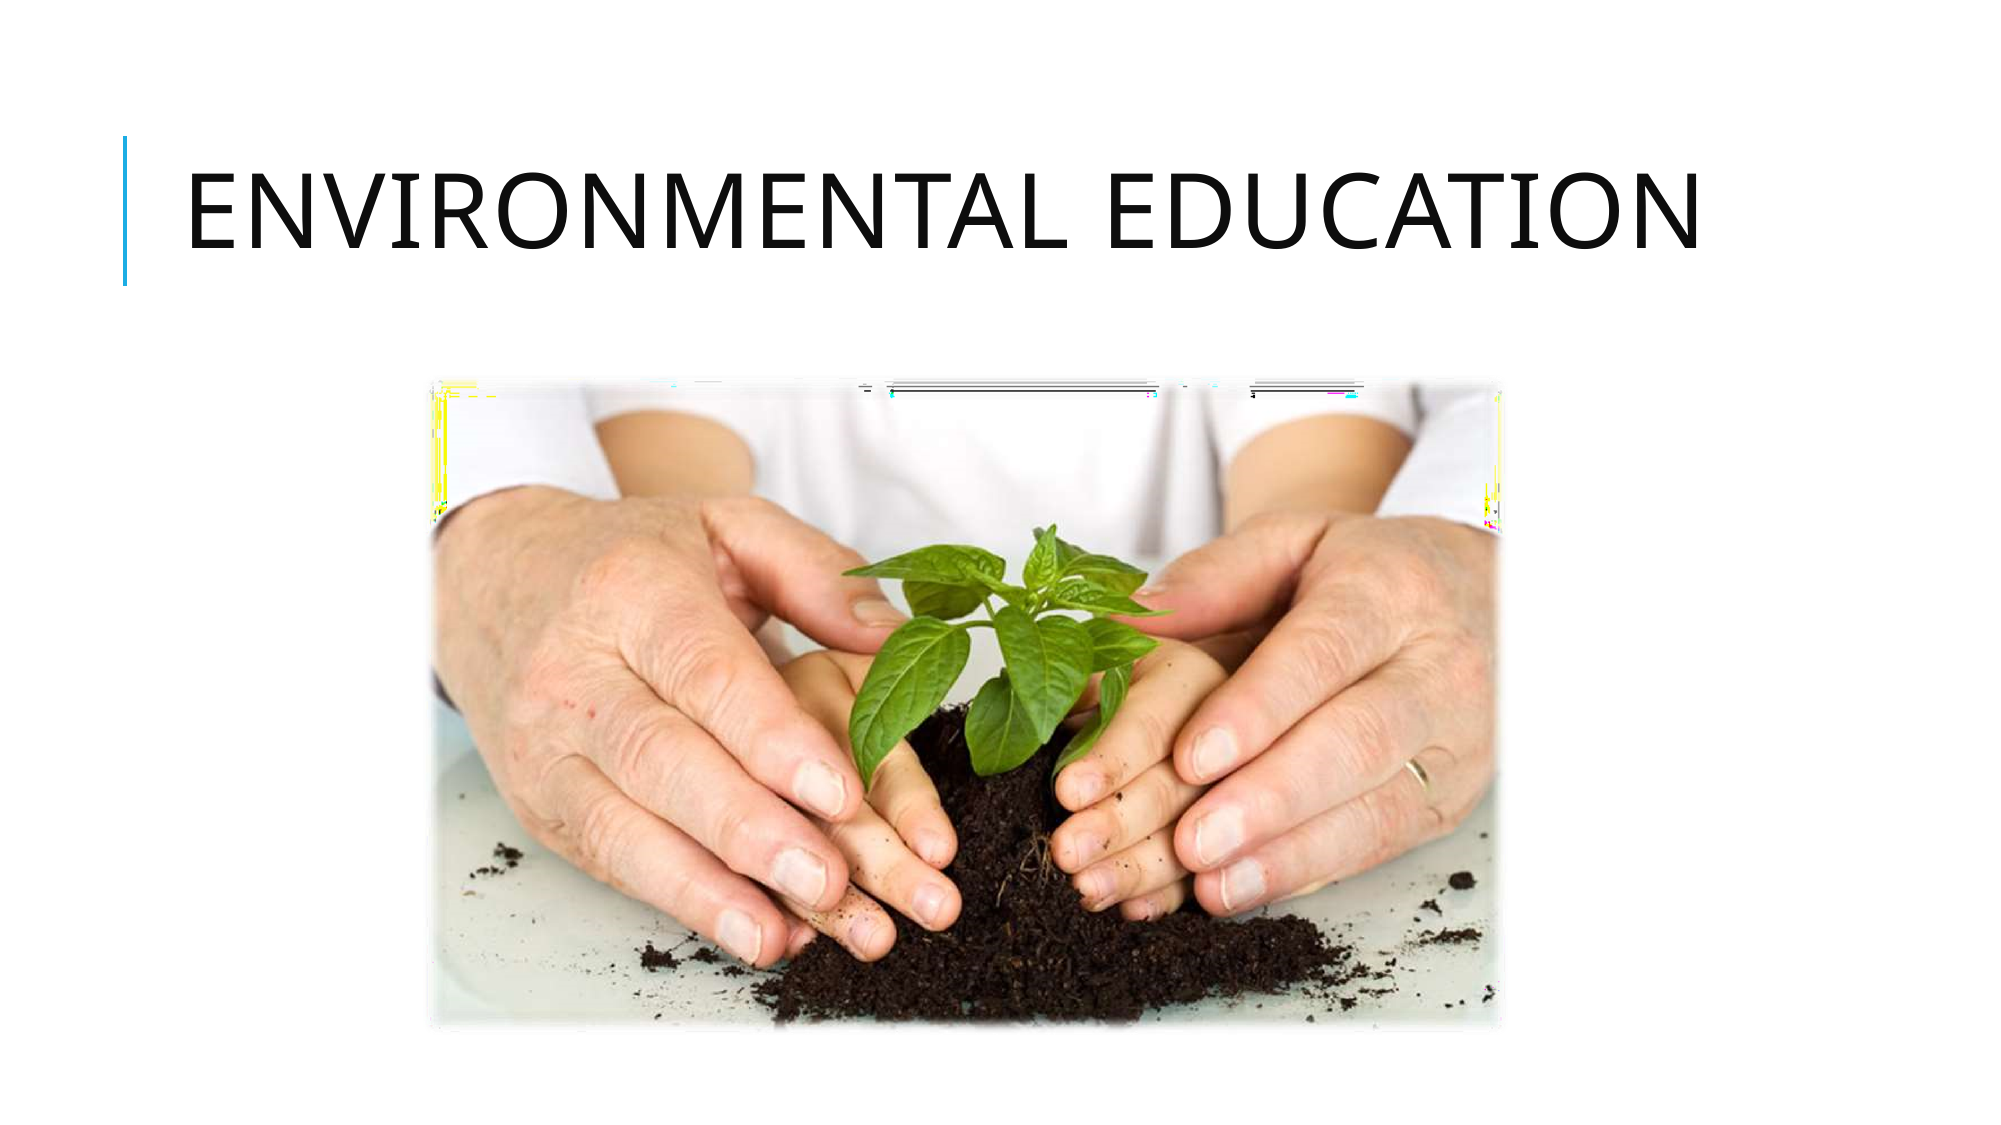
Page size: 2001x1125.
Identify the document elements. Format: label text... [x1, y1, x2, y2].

title ENVIRONMENTAL EDUCATION [168, 96, 1763, 342]
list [422, 374, 1508, 1036]
